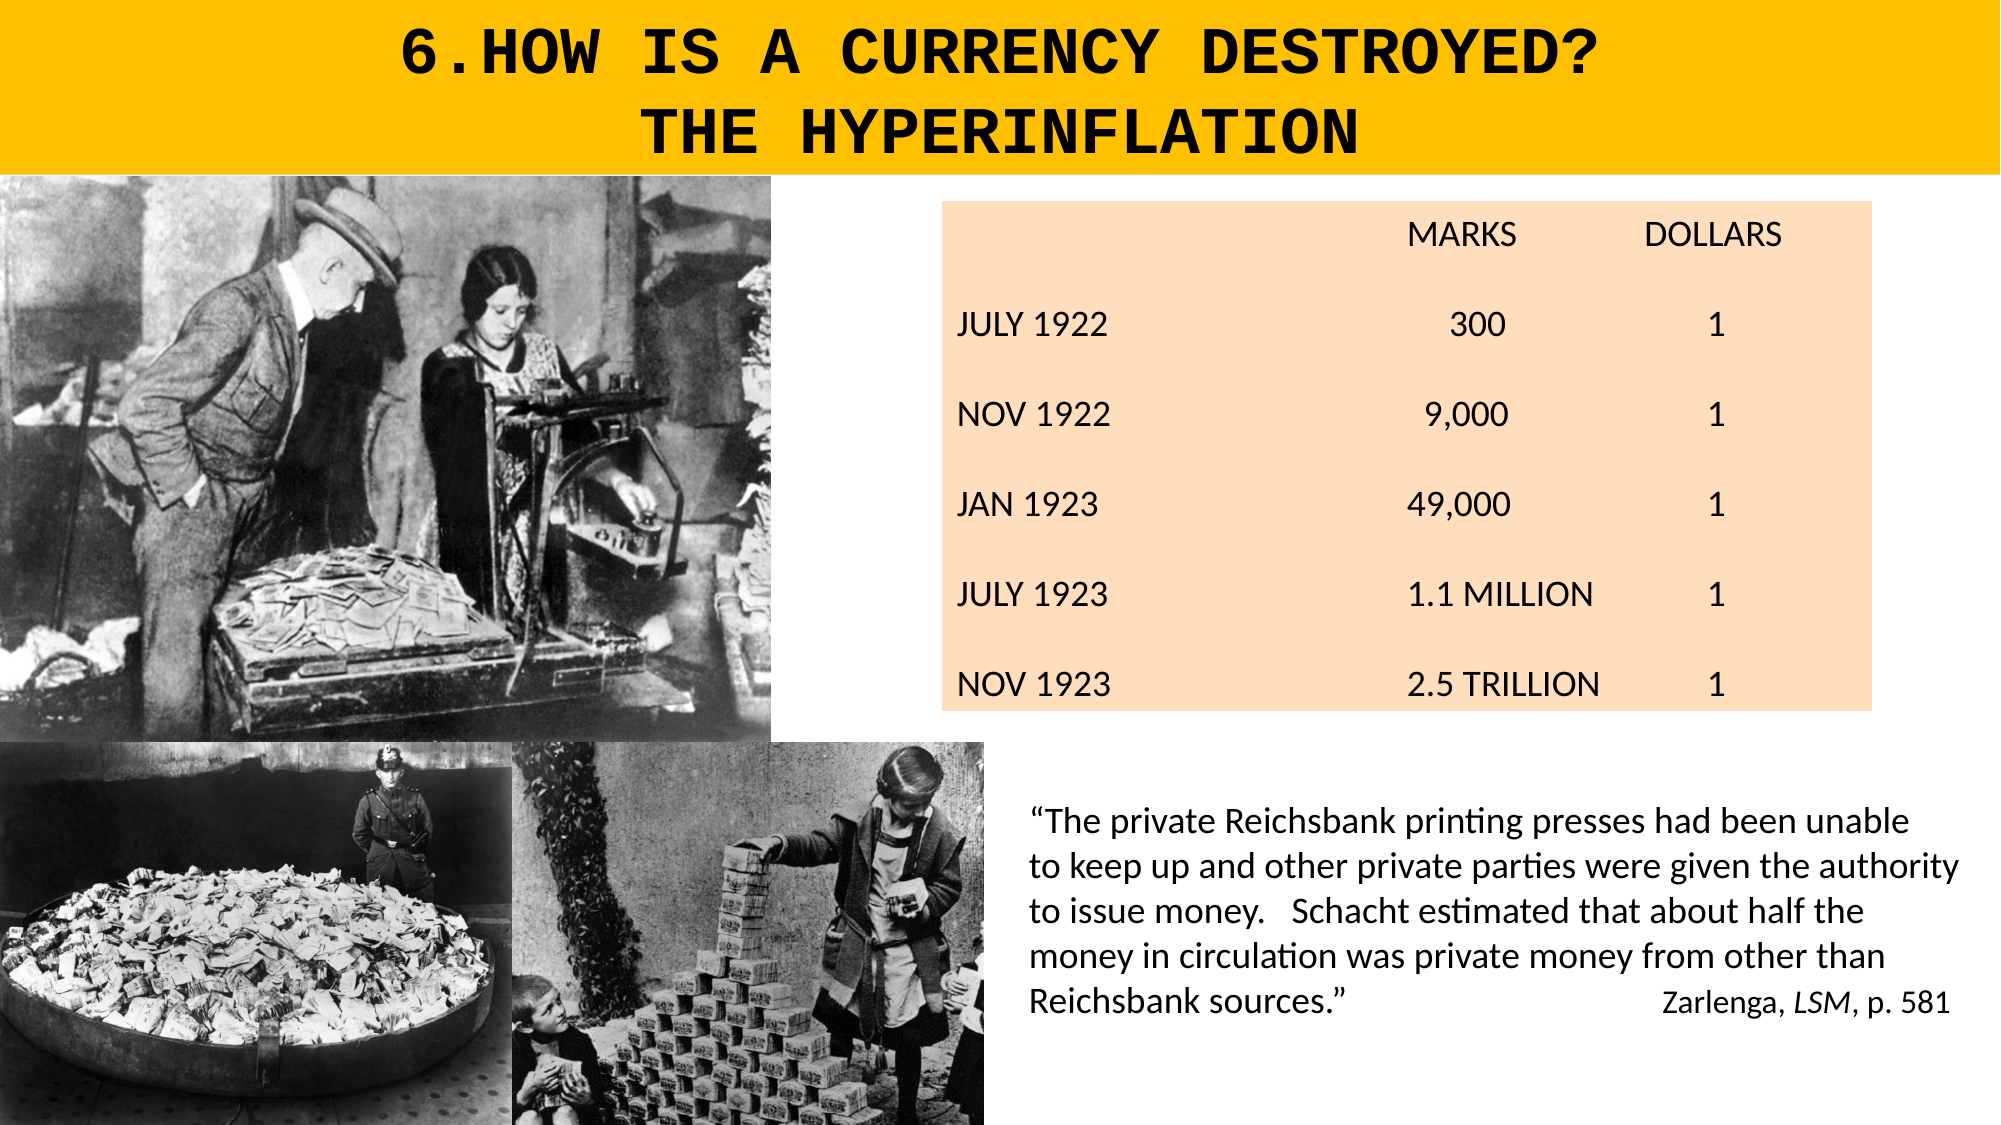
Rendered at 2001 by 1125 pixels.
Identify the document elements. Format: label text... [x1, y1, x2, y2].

text_box MARKS DOLLARS JULY 1922 300 1 NOV 1922 9,000 1 JAN 1923 49,000 1 JULY 1923 1.1 MILLION 1 NOV 1923 2.5 TRILLION 1 [942, 201, 1872, 711]
picture [0, 176, 984, 1125]
text_box HOW IS A CURRENCY DESTROYED? THE HYPERINFLATION [0, 0, 2000, 175]
text_box “The private Reichsbank printing presses had been unable to keep up and other private parties were given the authority to issue money. Schacht estimated that about half the money in circulation was private money from other than Reichsbank sources.” Zarlenga, LSM, p. 581 [1014, 788, 1976, 1074]
